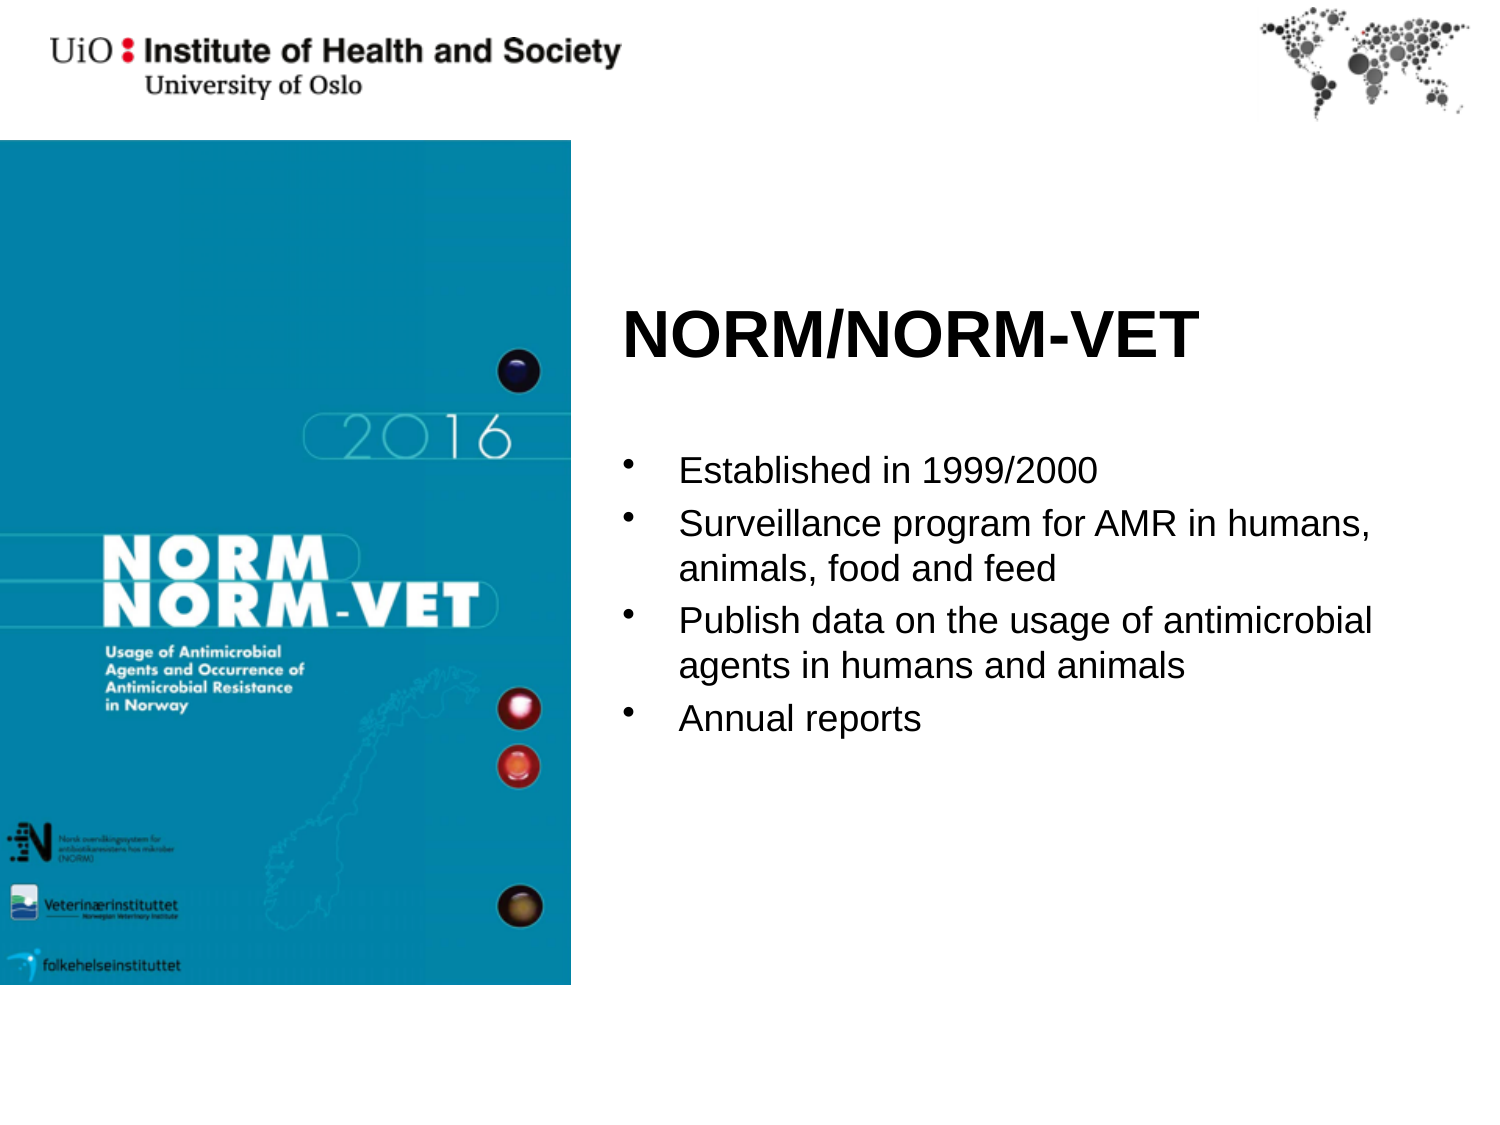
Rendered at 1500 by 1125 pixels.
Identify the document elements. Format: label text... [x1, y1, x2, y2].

list Established in 1999/2000 Surveillance program for AMR in humans, animals, food and feed Publish data on the usage of antimicrobial agents in humans and animals Annual reports [610, 440, 1422, 907]
title NORM/NORM-VET [610, 217, 1422, 377]
picture [50, 37, 622, 100]
picture [1257, 7, 1471, 122]
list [0, 140, 571, 985]
